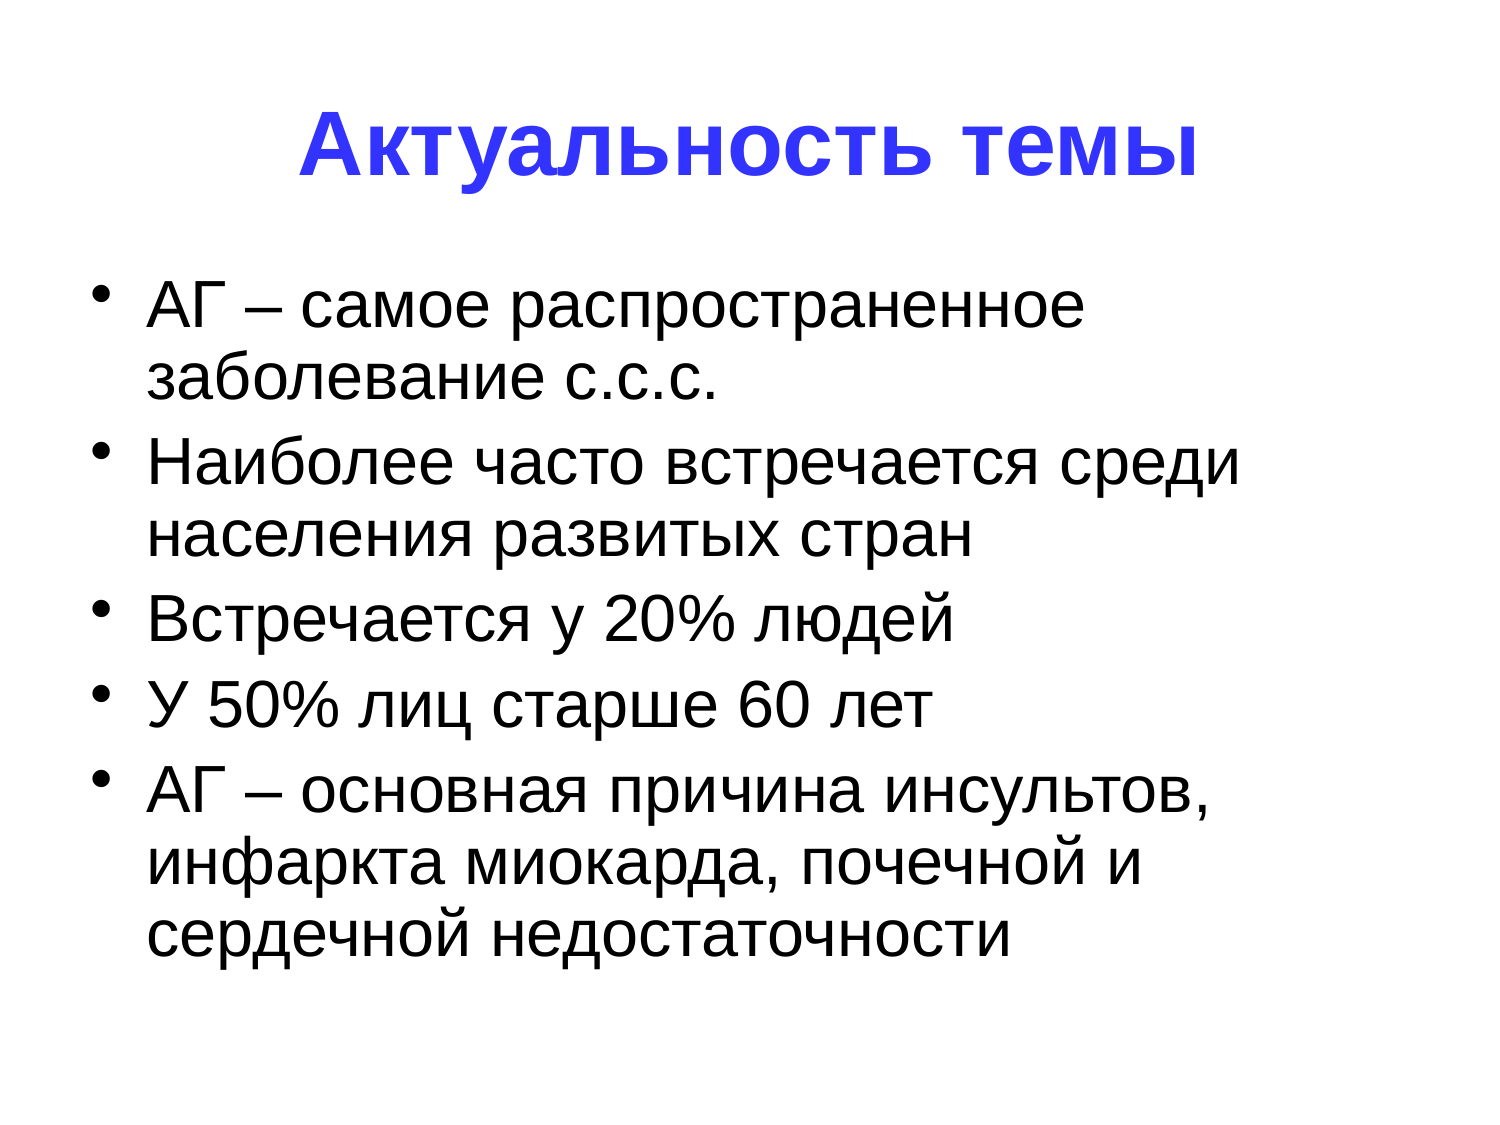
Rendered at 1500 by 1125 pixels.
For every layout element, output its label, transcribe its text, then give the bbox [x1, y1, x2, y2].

title Актуальность темы [74, 44, 1426, 233]
list АГ – самое распространенное заболевание с.с.с. Наиболее часто встречается среди населения развитых стран Встречается у 20% людей У 50% лиц старше 60 лет АГ – основная причина инсультов, инфаркта миокарда, почечной и сердечной недостаточности [74, 262, 1426, 1006]
